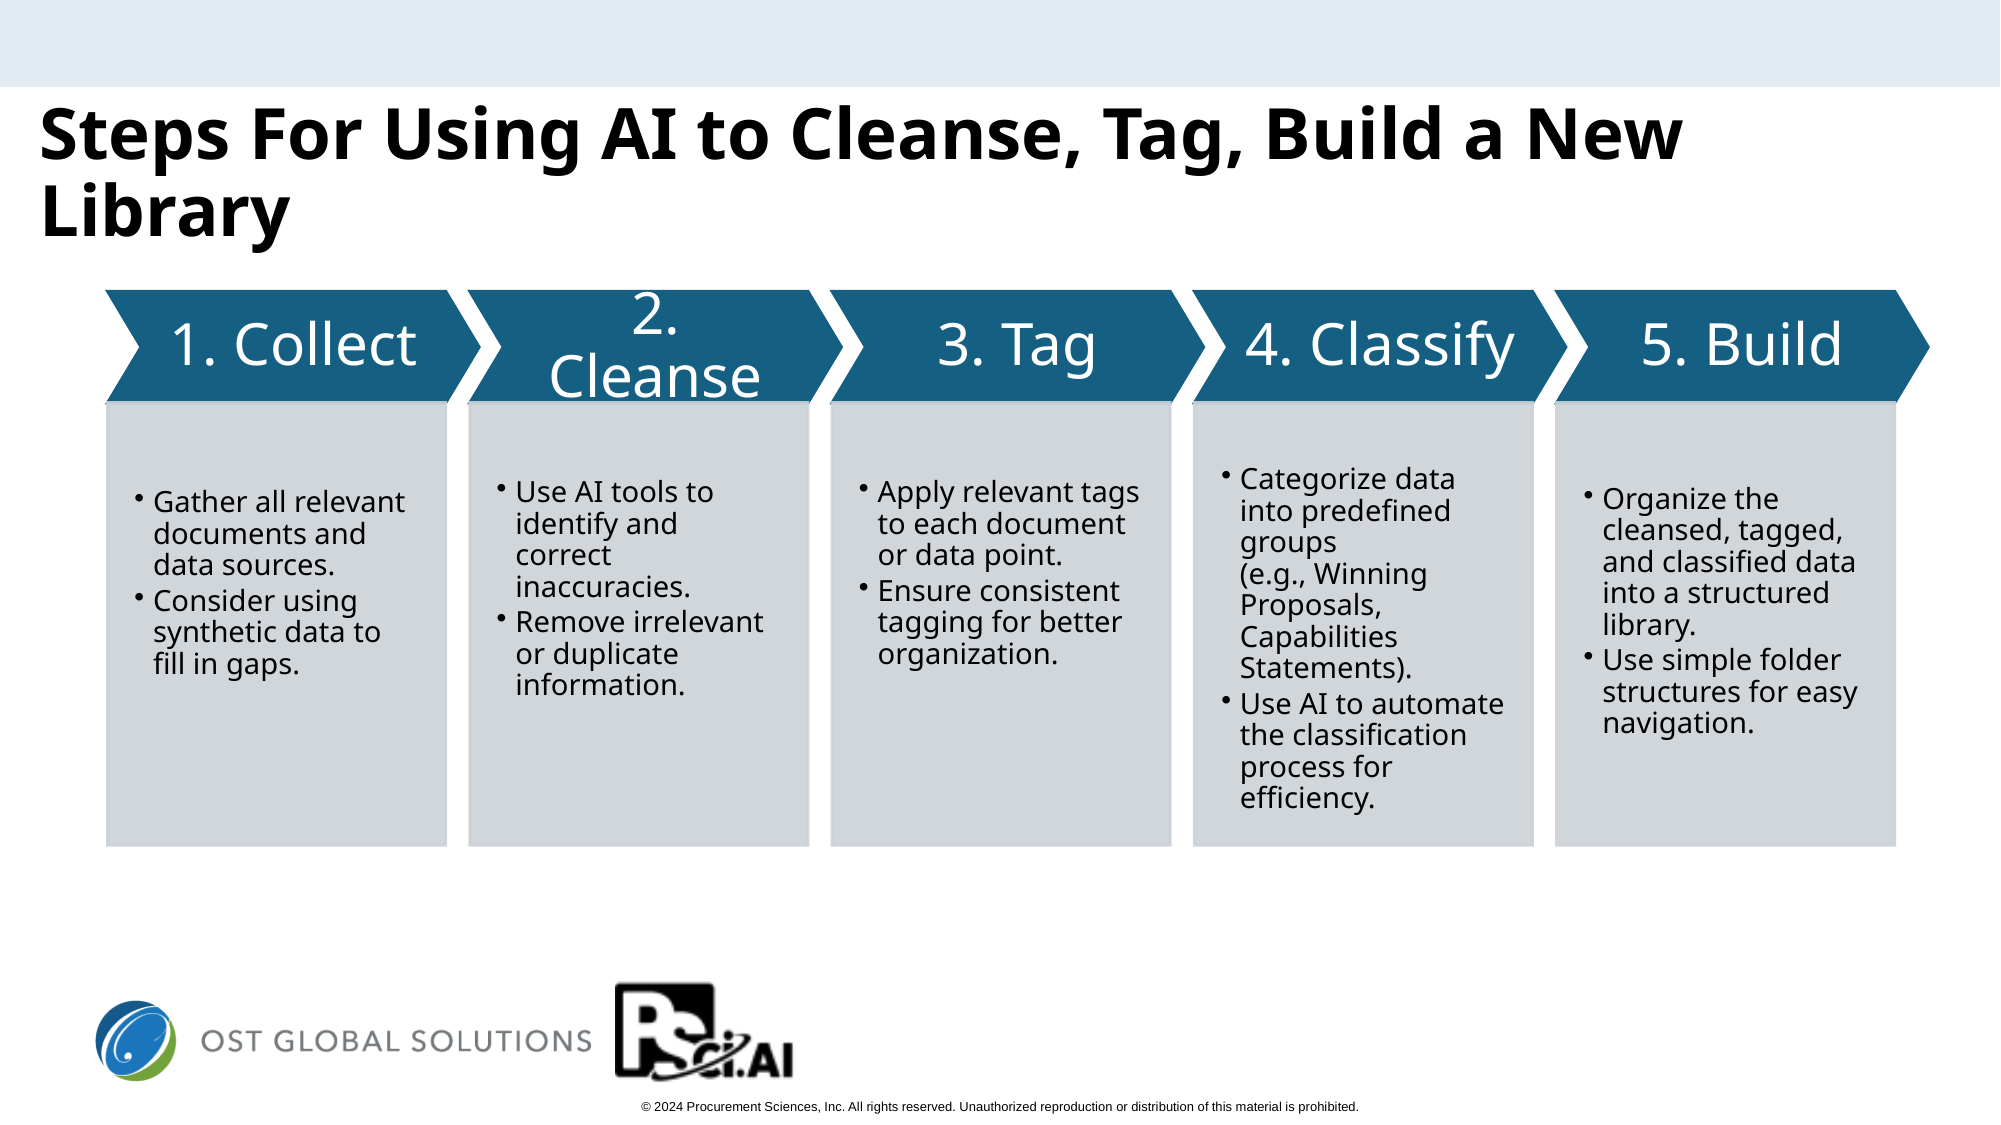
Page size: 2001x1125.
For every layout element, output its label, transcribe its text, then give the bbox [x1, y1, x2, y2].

text_box © 2024 Procurement Sciences, Inc. All rights reserved. Unauthorized reproduction or distribution of this material is prohibited. [351, 1090, 1649, 1121]
picture [91, 997, 598, 1088]
picture [615, 961, 815, 1098]
picture [0, 0, 2000, 88]
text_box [105, 289, 1931, 848]
text_box Steps For Using AI to Cleanse, Tag, Build a New Library [24, 91, 1848, 260]
